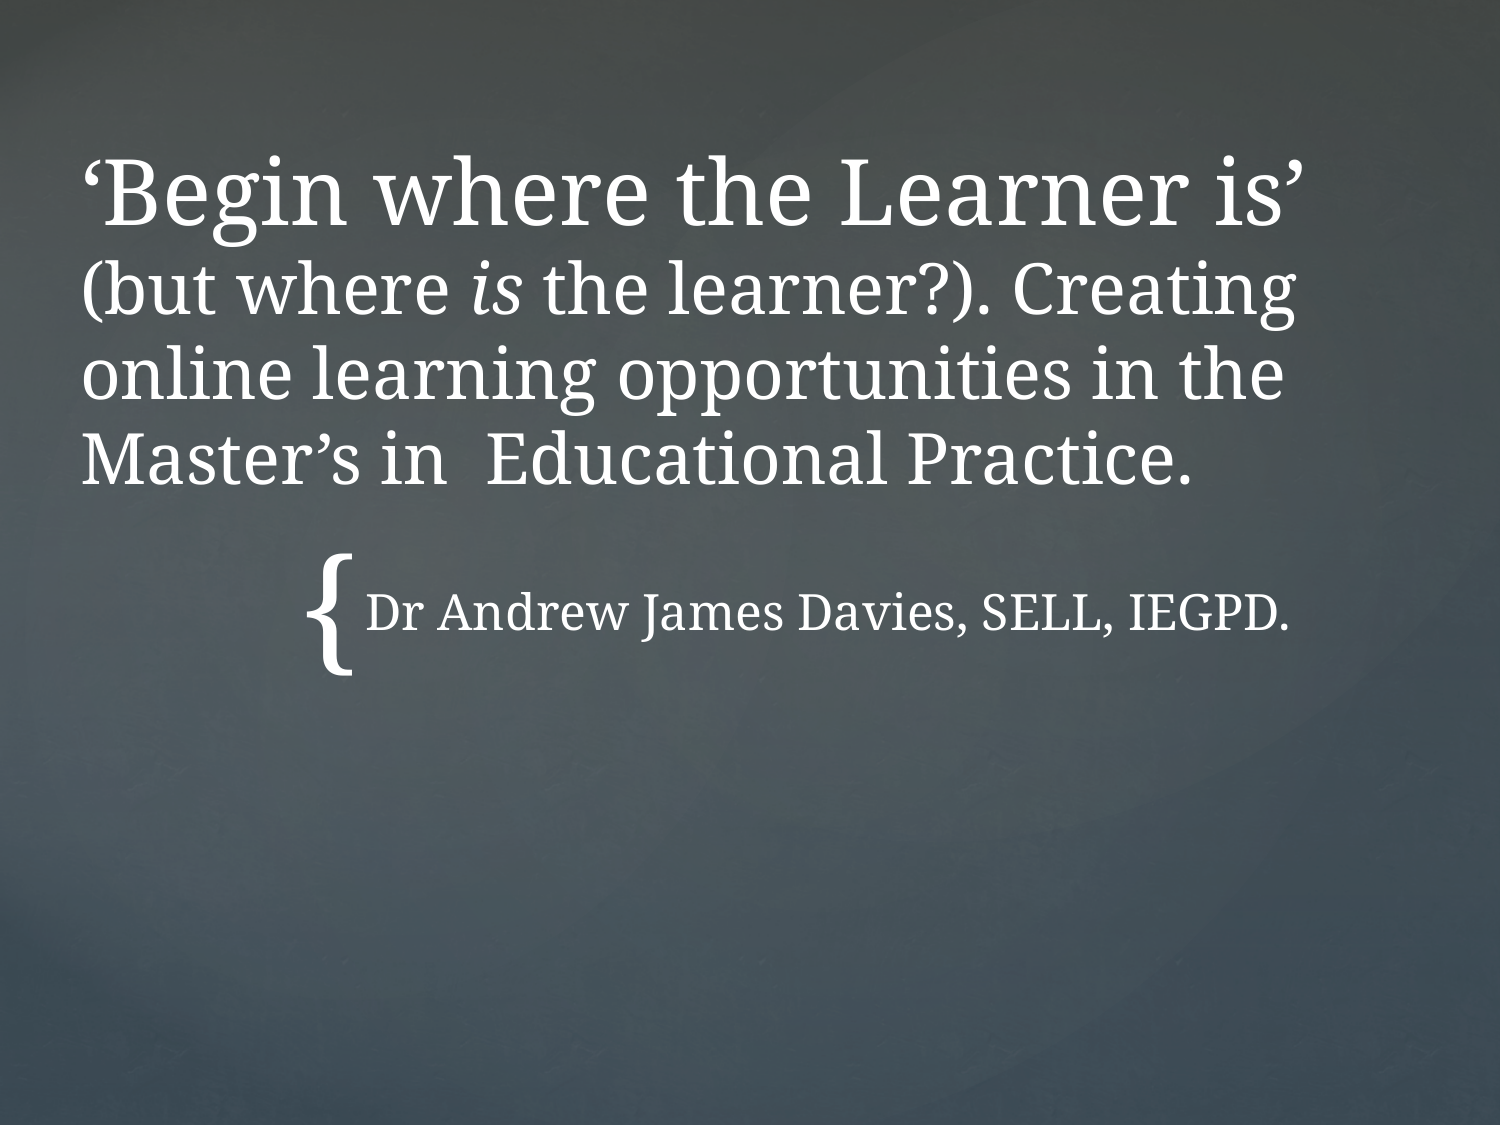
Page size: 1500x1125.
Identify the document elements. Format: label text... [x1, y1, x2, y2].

subtitle Dr Andrew James Davies, SELL, IEGPD. [350, 553, 1363, 667]
title ‘Begin where the Learner is’ (but where is the learner?). Creating online learning opportunities in the Master’s in Educational Practice. [64, 30, 1373, 506]
